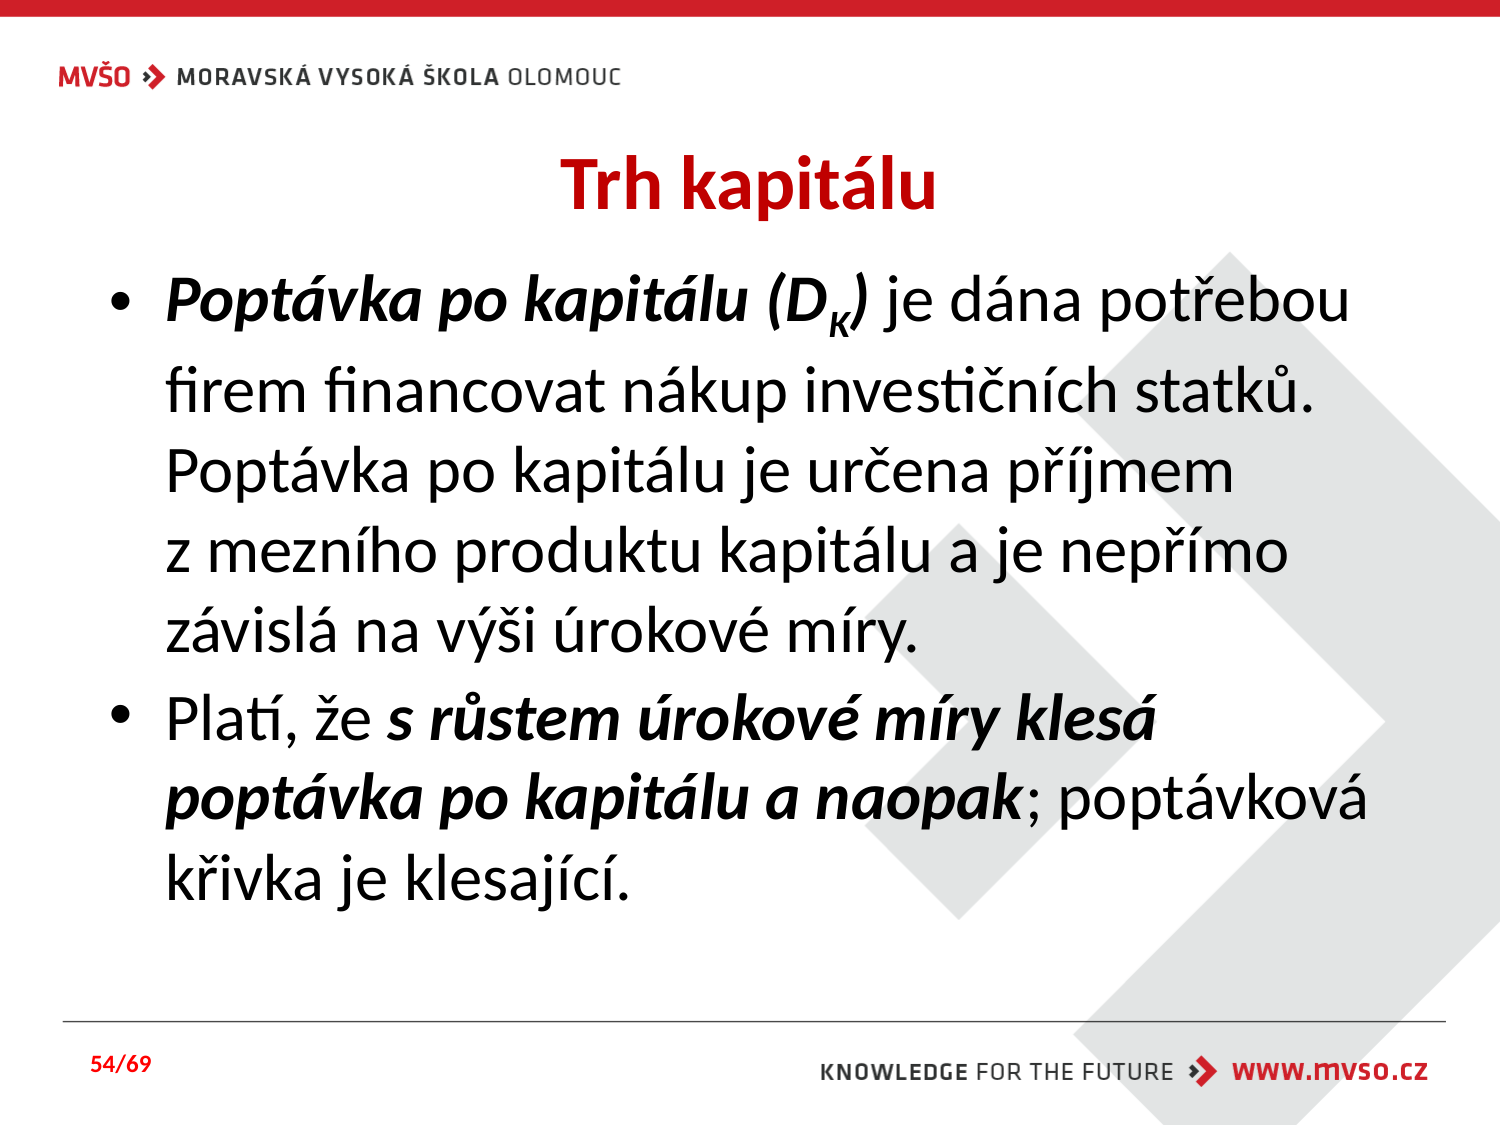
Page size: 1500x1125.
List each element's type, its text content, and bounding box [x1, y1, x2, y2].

title Trh kapitálu [75, 124, 1425, 233]
picture [0, 0, 1500, 1125]
text_box 54/69 [74, 1040, 213, 1085]
list Poptávka po kapitálu (DK) je dána potřebou firem financovat nákup investičních statků. Poptávka po kapitálu je určena příjmem z mezního produktu kapitálu a je nepřímo závislá na výši úrokové míry. Platí, že s růstem úrokové míry klesá poptávka po kapitálu a naopak; poptávková křivka je klesající. [75, 246, 1425, 1005]
